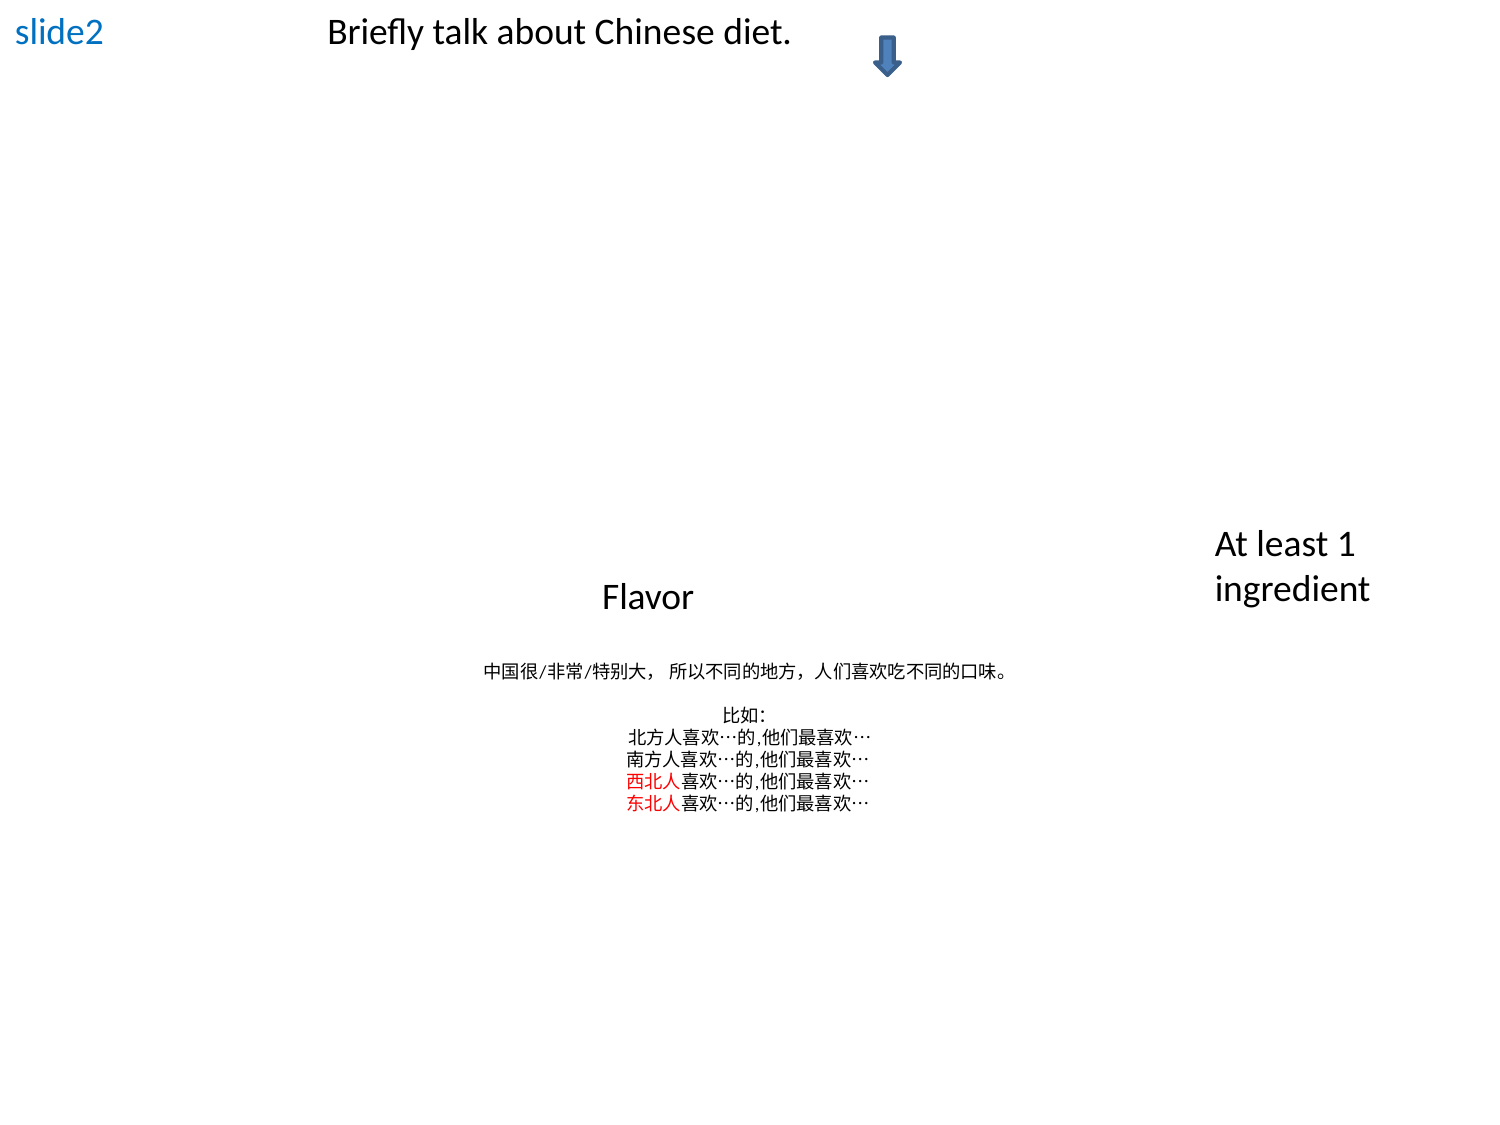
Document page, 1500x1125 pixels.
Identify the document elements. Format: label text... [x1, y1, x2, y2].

text_box Briefly talk about Chinese diet. [312, 0, 1500, 60]
text_box [873, 35, 902, 78]
text_box slide2 [0, 0, 138, 60]
text_box At least 1 ingredient [1200, 511, 1475, 617]
text_box Flavor [587, 564, 725, 625]
title 中国很/非常/特别大， 所以不同的地方，人们喜欢吃不同的口味。 比如： 北方人喜欢…的,他们最喜欢… 南方人喜欢…的,他们最喜欢… 西北人喜欢…的,他们最喜欢… 东北人喜欢…的,他们最喜欢… [0, 650, 1500, 892]
